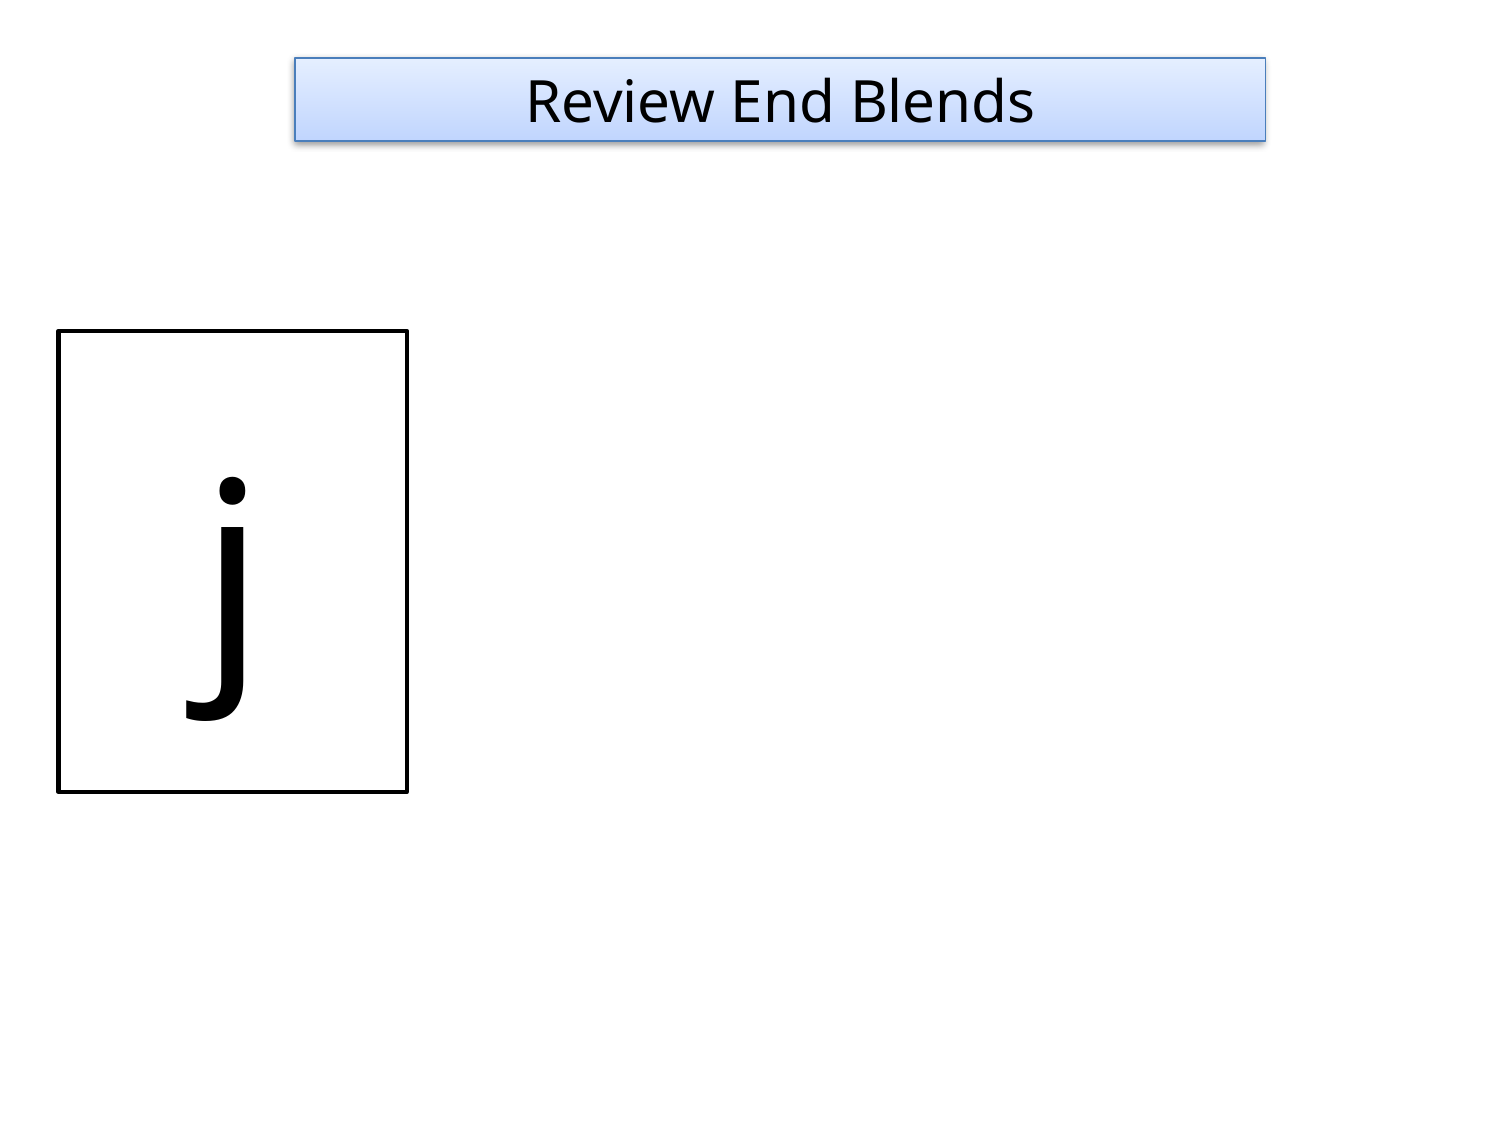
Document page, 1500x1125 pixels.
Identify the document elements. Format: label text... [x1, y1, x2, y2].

text_box Review End Blends [294, 57, 1266, 142]
text_box j [56, 329, 409, 794]
